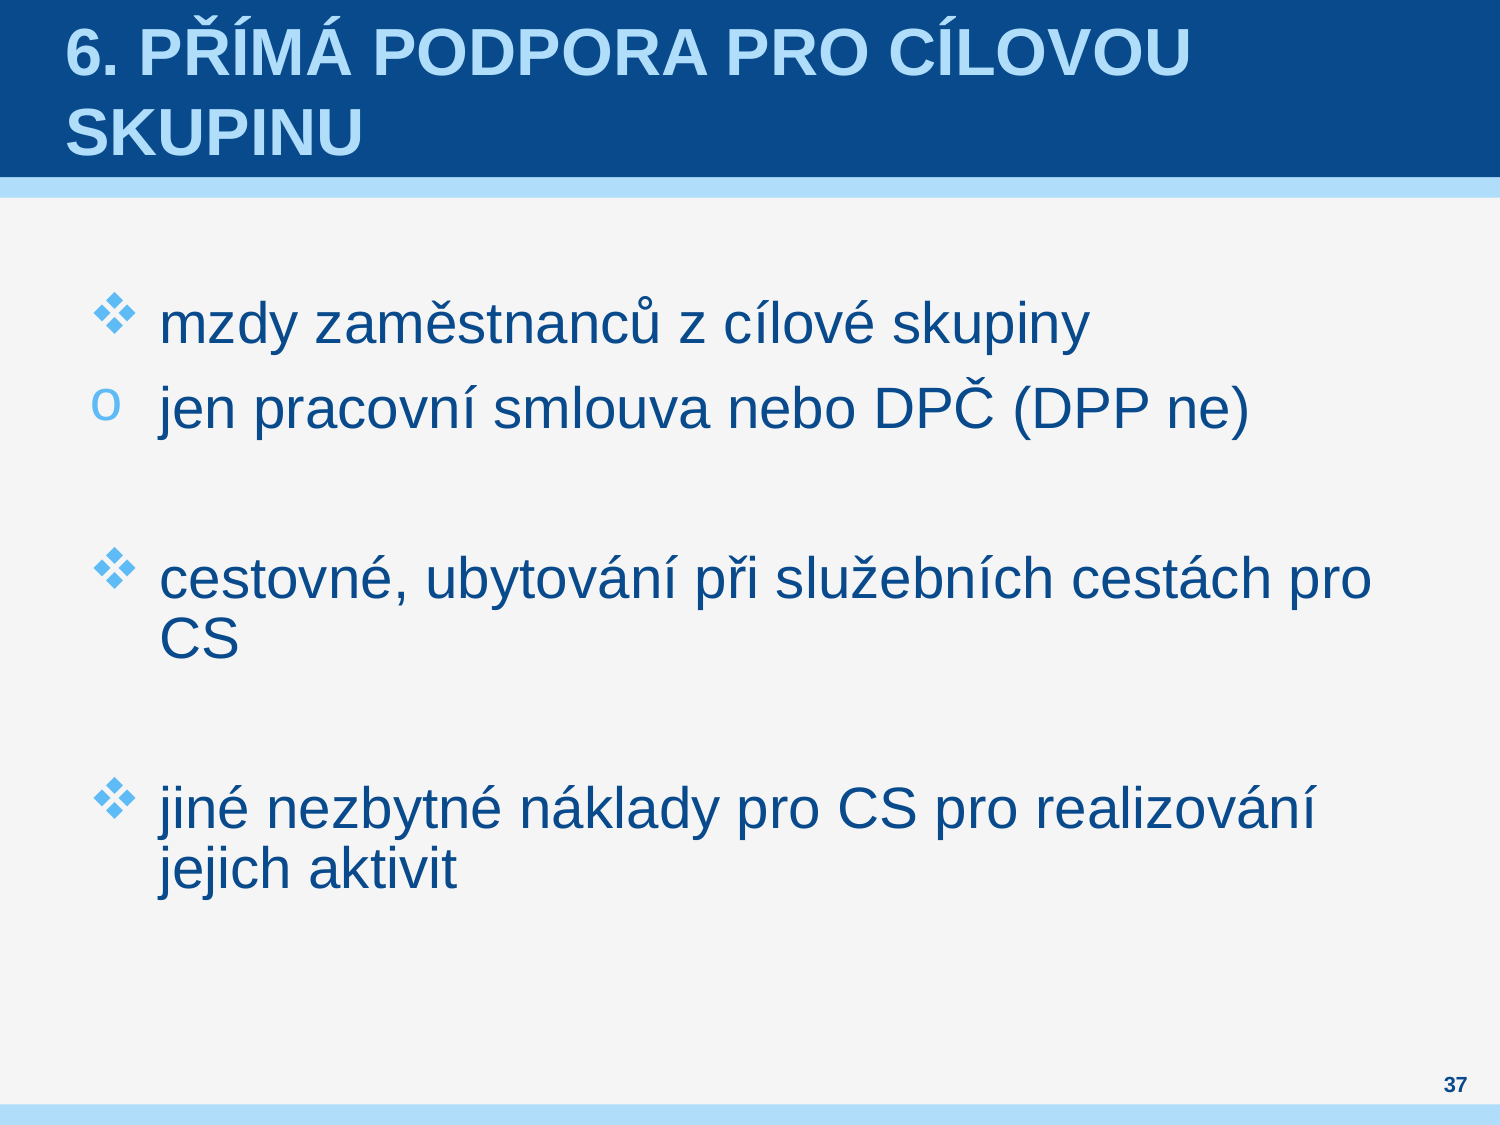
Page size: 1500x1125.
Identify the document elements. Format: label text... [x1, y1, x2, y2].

list mzdy zaměstnanců z cílové skupiny jen pracovní smlouva nebo DPČ (DPP ne) cestovné, ubytování při služebních cestách pro CS jiné nezbytné náklady pro CS pro realizování jejich aktivit [88, 295, 1412, 1004]
slide_number 37 [1417, 1068, 1495, 1099]
title 6. Přímá podpora pro cílovou skupinu [59, 0, 1441, 178]
